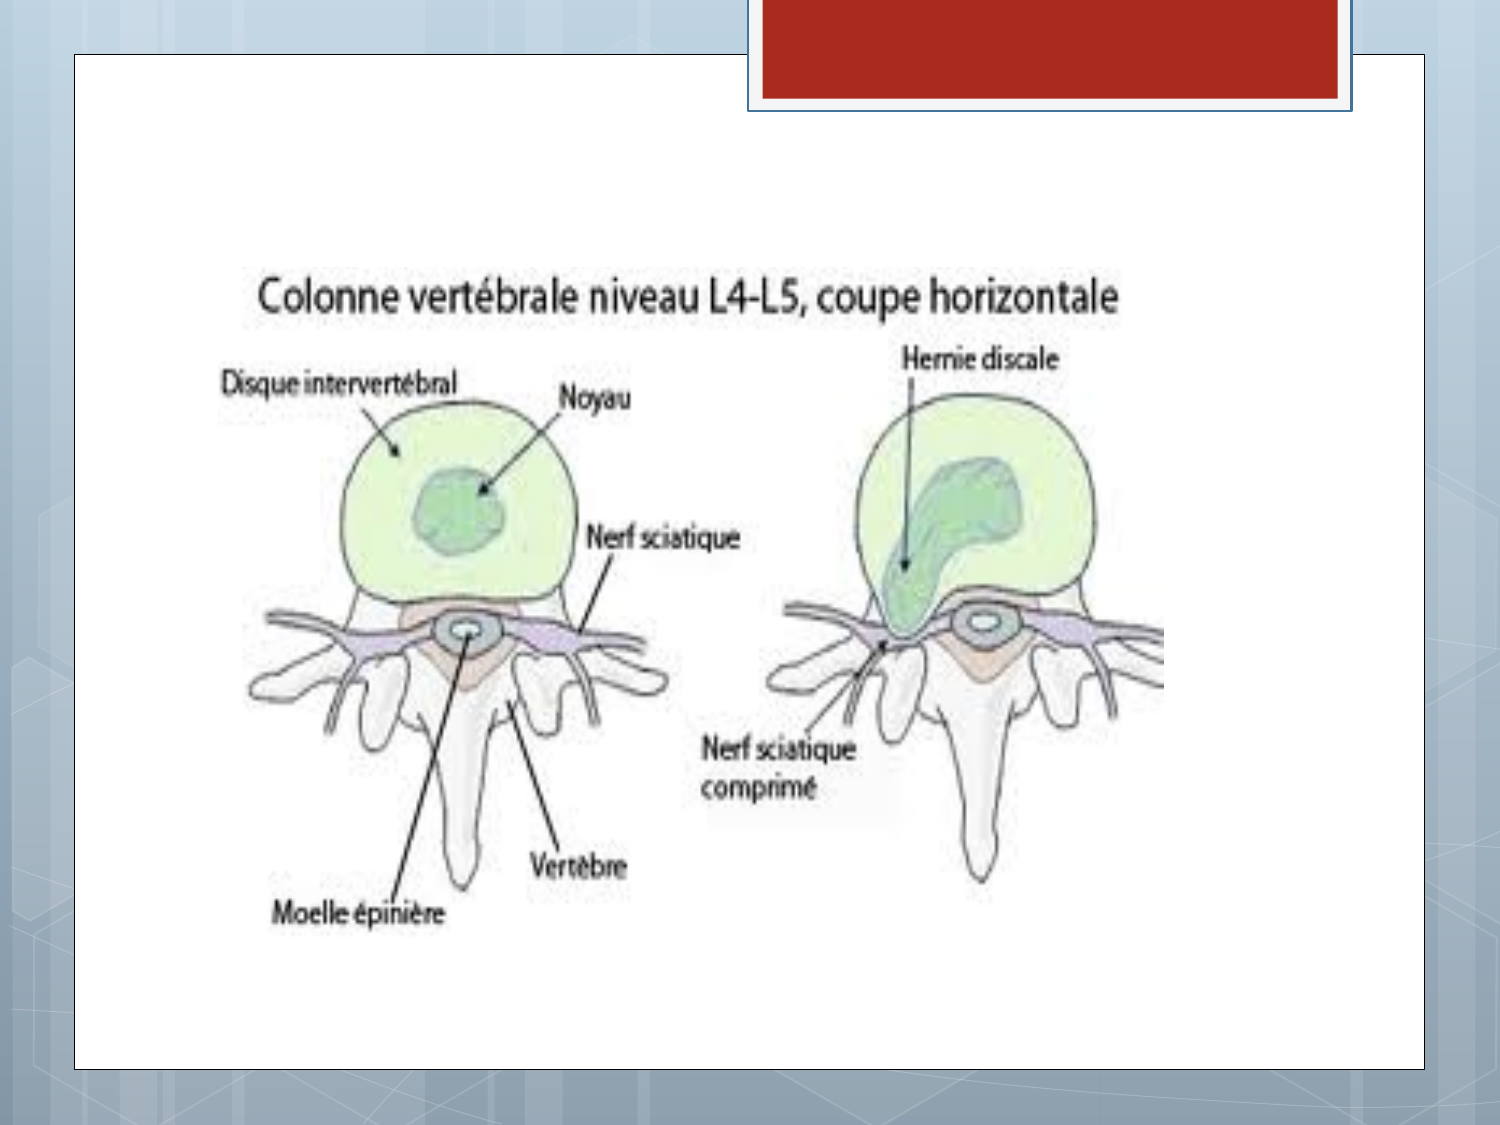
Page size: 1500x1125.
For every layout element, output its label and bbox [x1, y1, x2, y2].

list [218, 266, 1164, 953]
